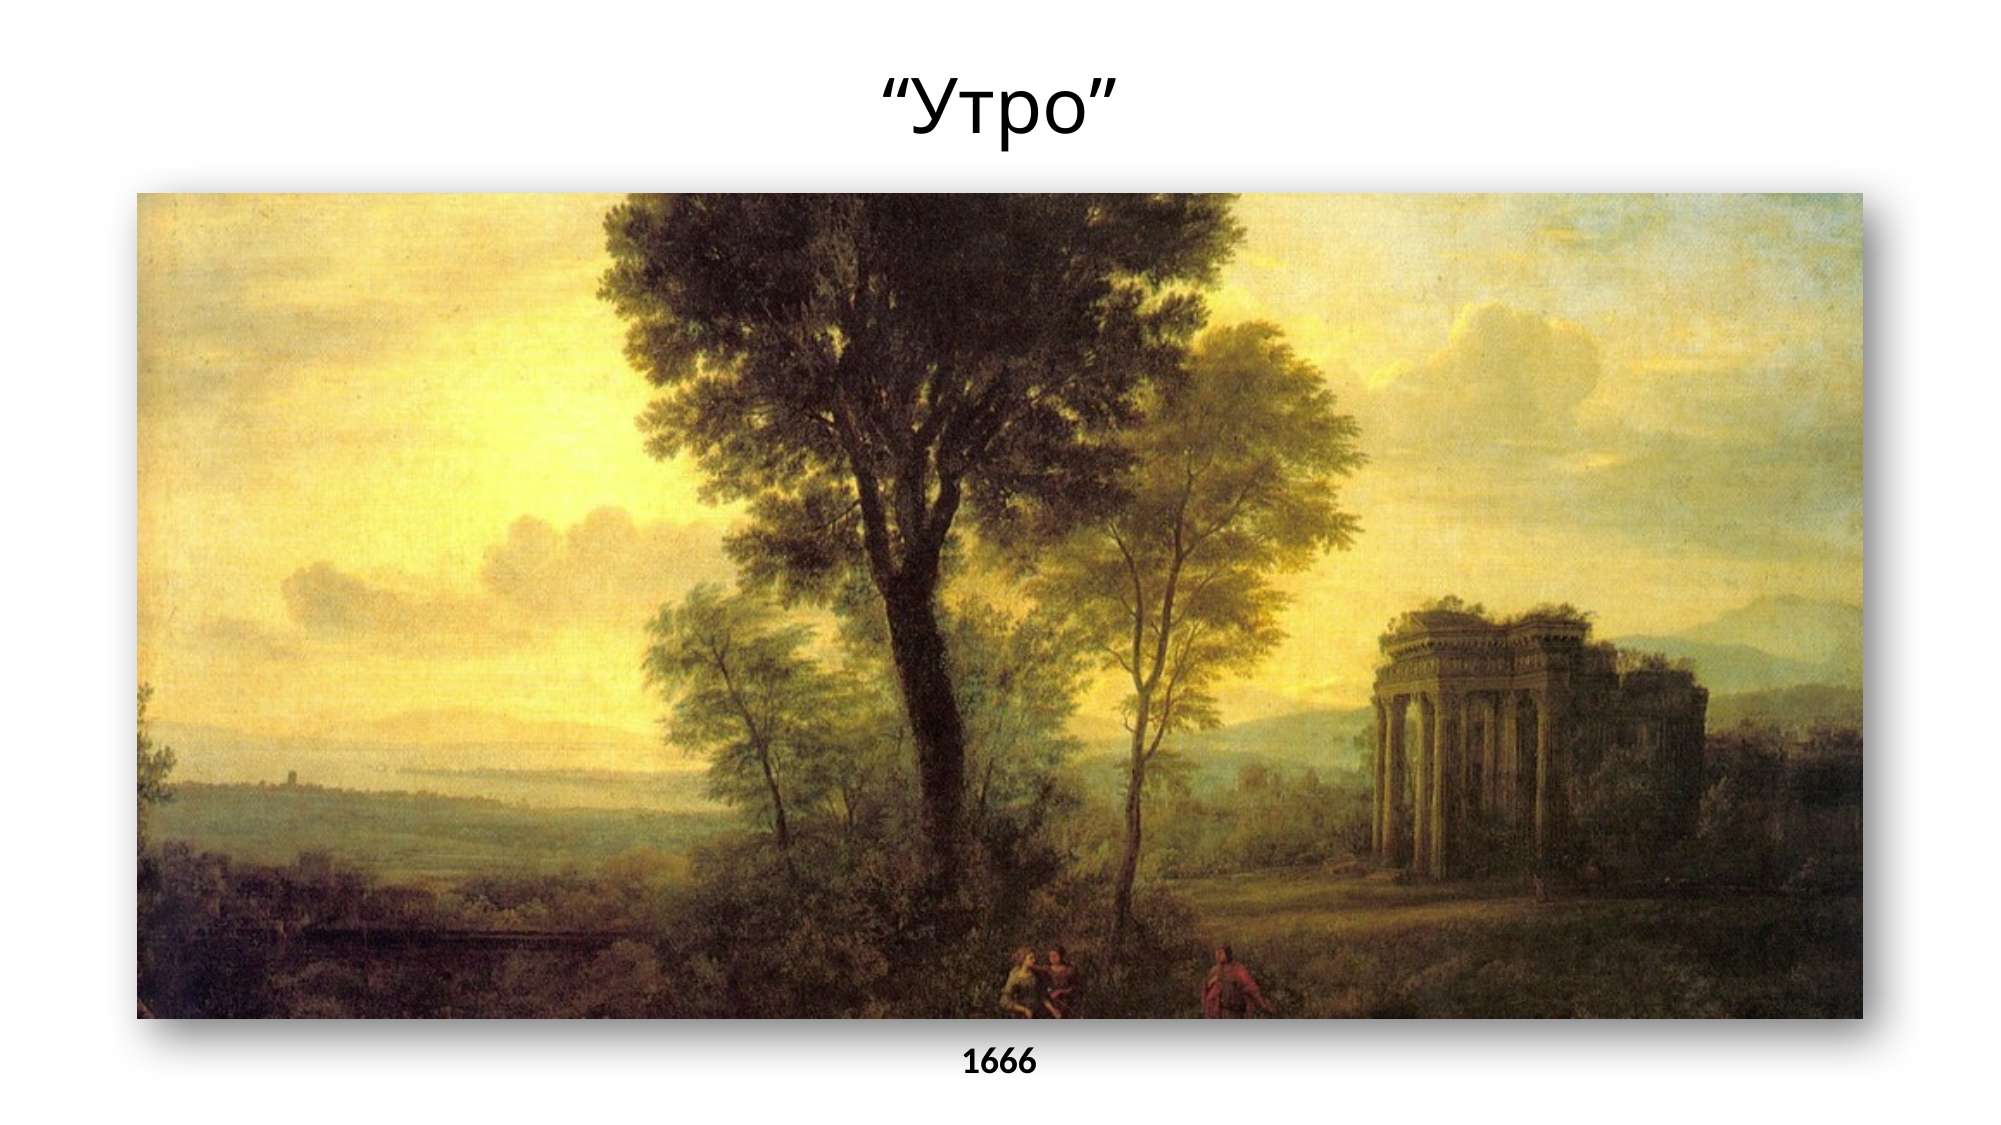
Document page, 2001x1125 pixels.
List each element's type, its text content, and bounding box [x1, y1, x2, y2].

text_box 1666 [946, 1028, 1052, 1088]
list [137, 193, 1863, 1019]
title “Утро” [137, 59, 1863, 159]
